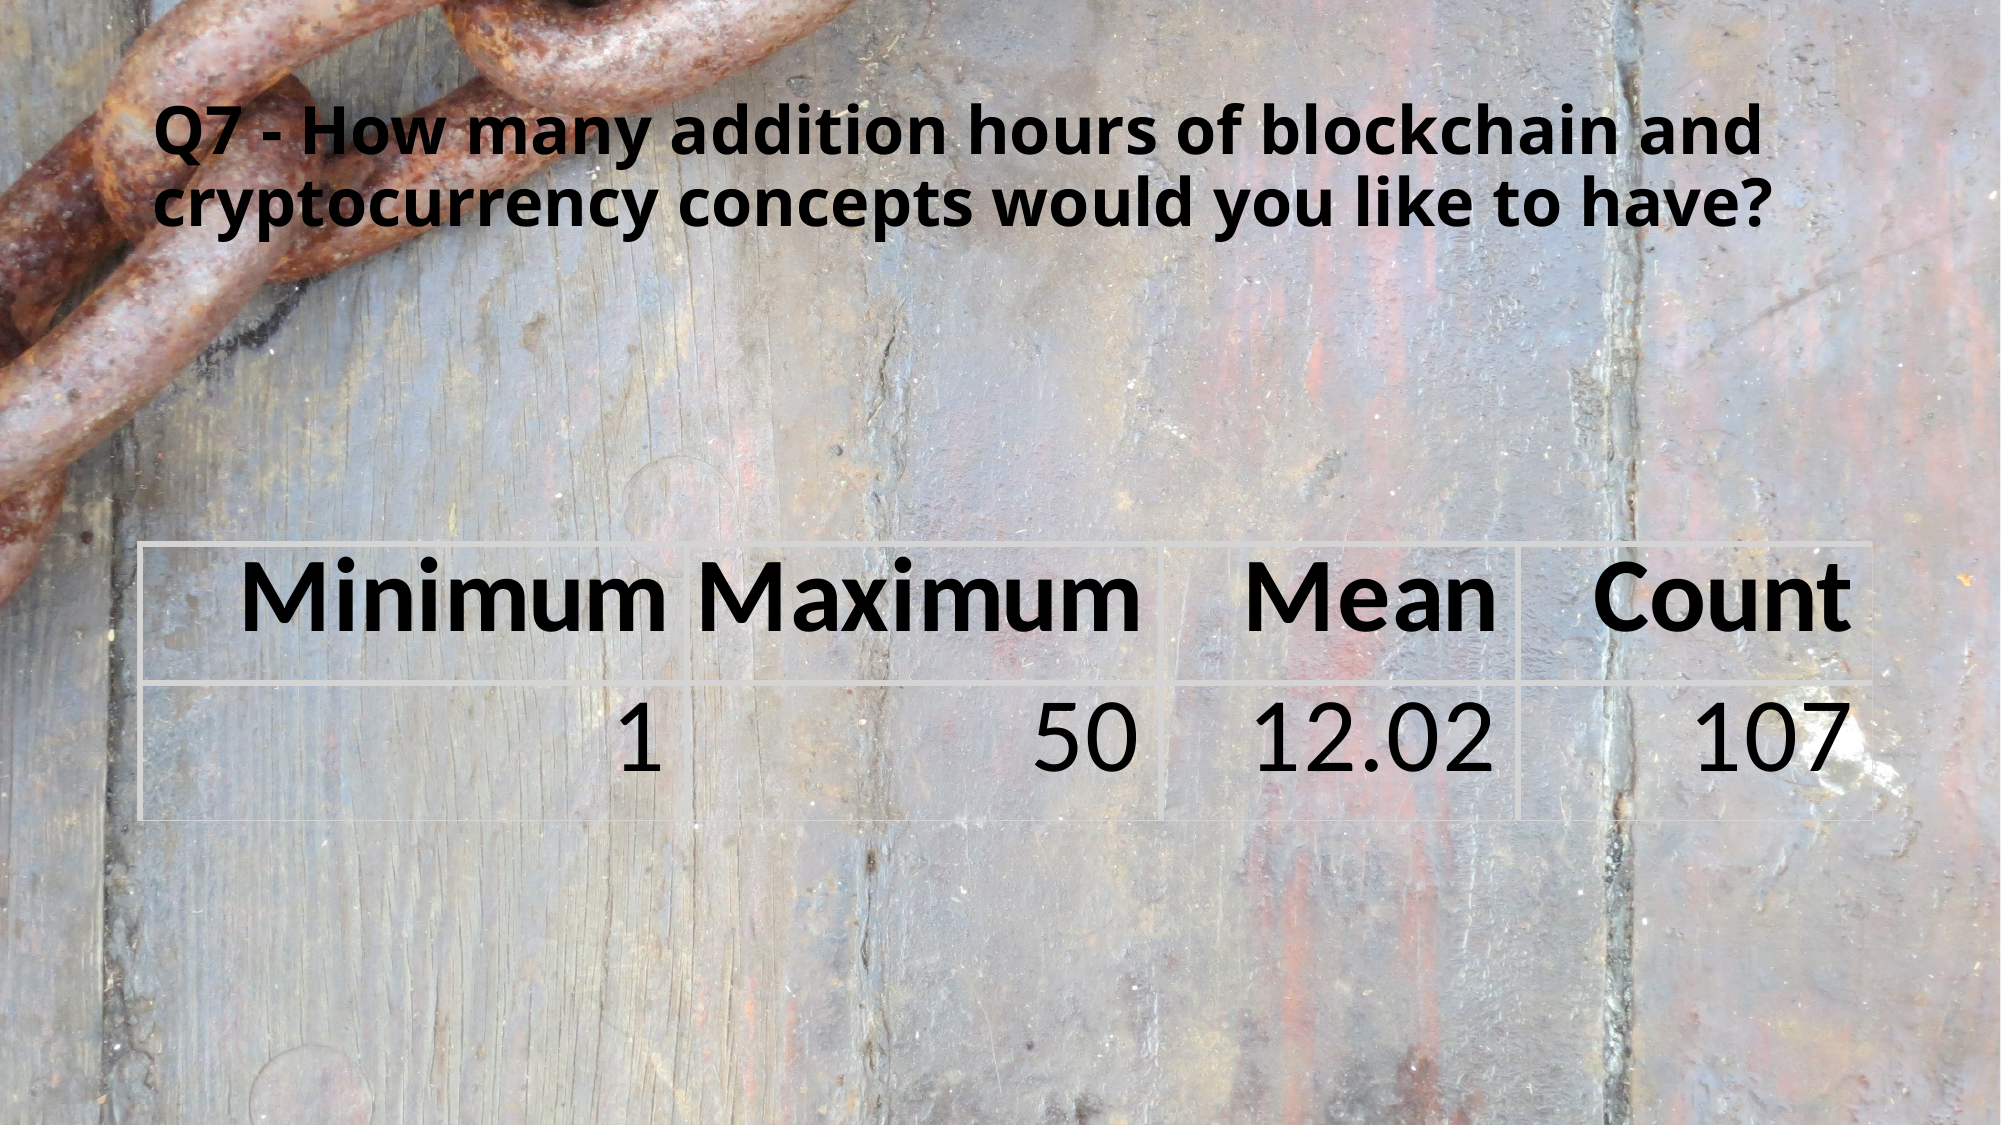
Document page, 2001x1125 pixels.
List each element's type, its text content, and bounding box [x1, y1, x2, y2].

picture [0, 0, 2001, 1125]
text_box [137, 541, 1879, 826]
title Q7 - How many addition hours of blockchain and cryptocurrency concepts would you like to have? [137, 59, 1863, 278]
